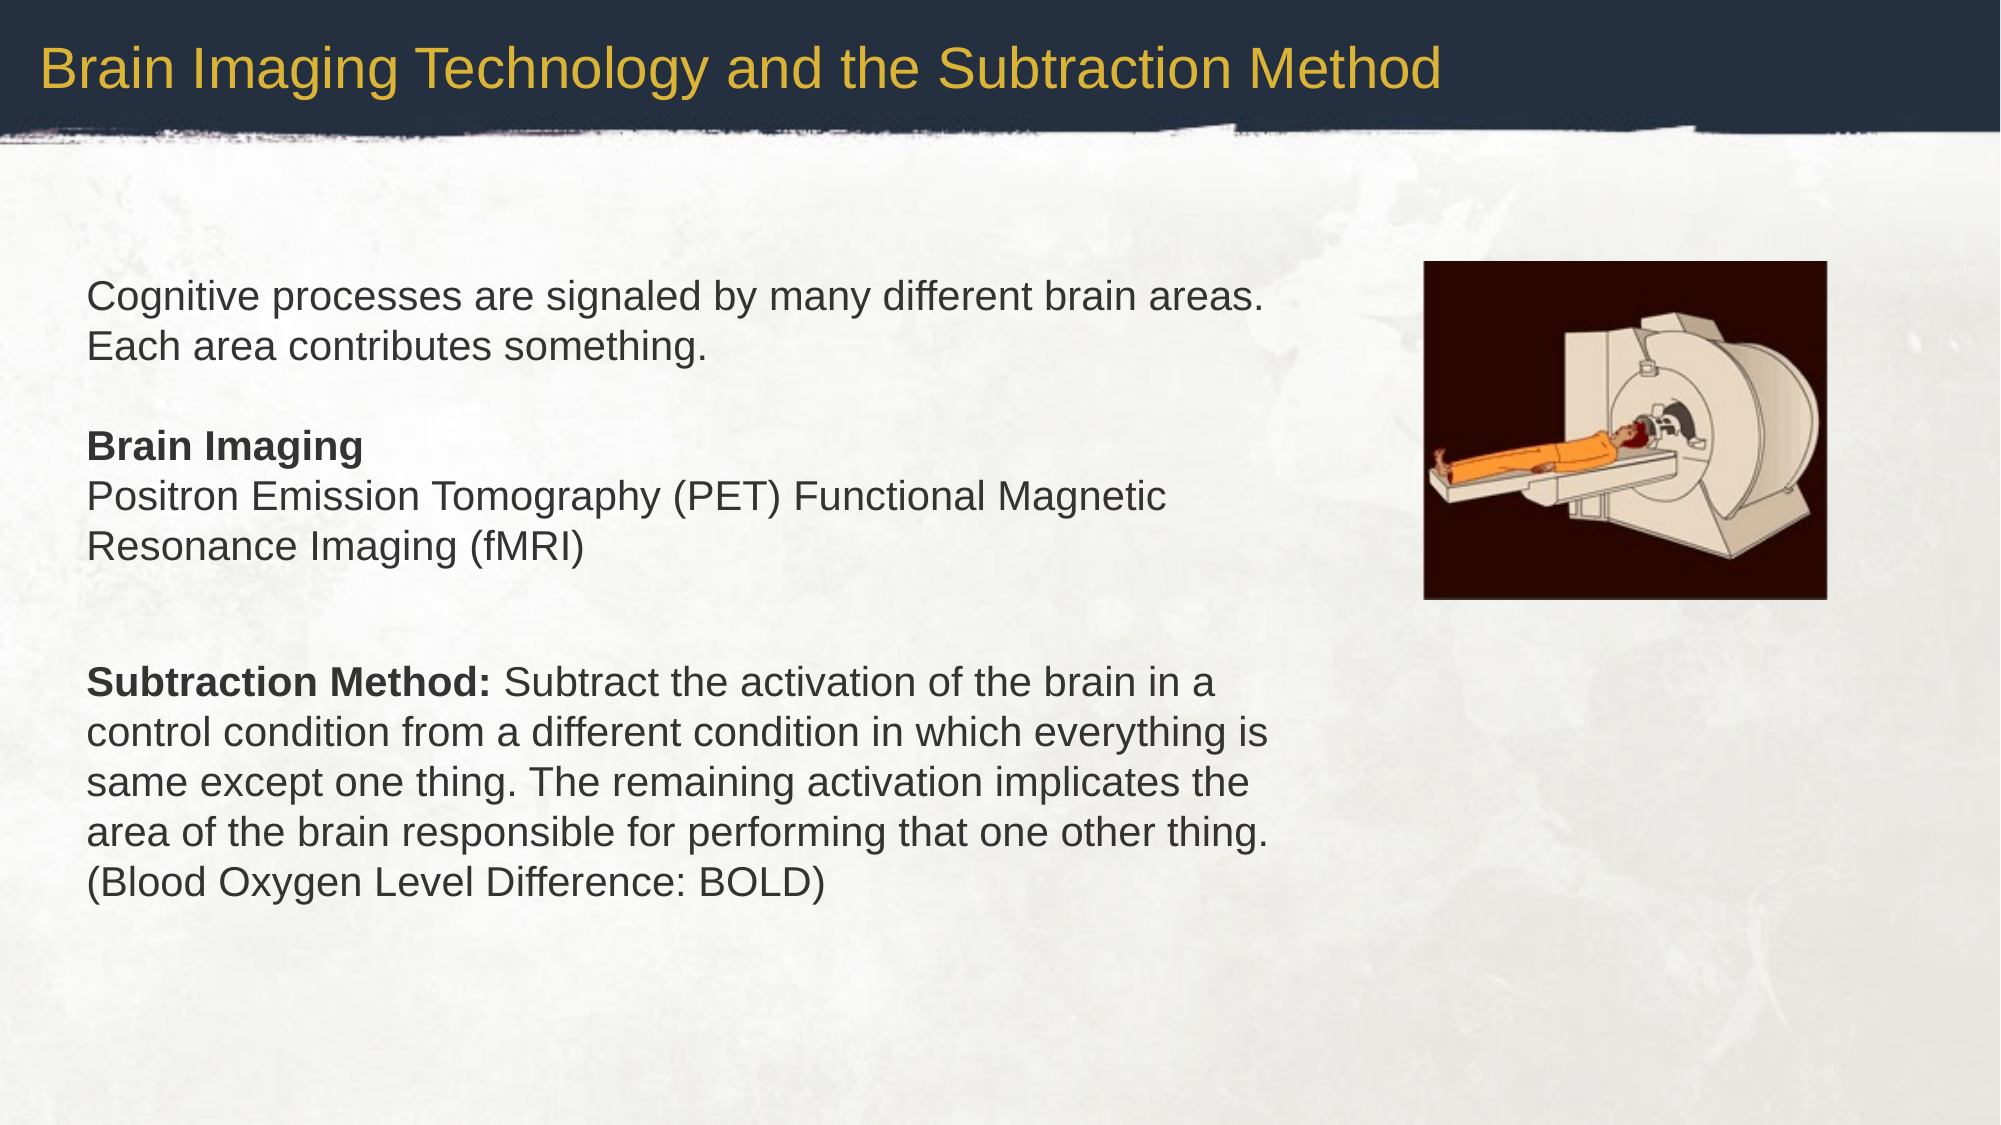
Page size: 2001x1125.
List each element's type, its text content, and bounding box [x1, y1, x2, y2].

text_box Cognitive processes are signaled by many different brain areas. Each area contributes something. Brain Imaging Positron Emission Tomography (PET) Functional Magnetic Resonance Imaging (fMRI) [71, 261, 1301, 600]
picture [0, 0, 2001, 1125]
list Brain Imaging Technology and the Subtraction Method [24, 2, 1975, 130]
text_box [1423, 261, 1828, 600]
text_box Subtraction Method: Subtract the activation of the brain in a control condition from a different condition in which everything is same except one thing. The remaining activation implicates the area of the brain responsible for performing that one other thing. (Blood Oxygen Level Difference: BOLD) [71, 647, 1301, 913]
